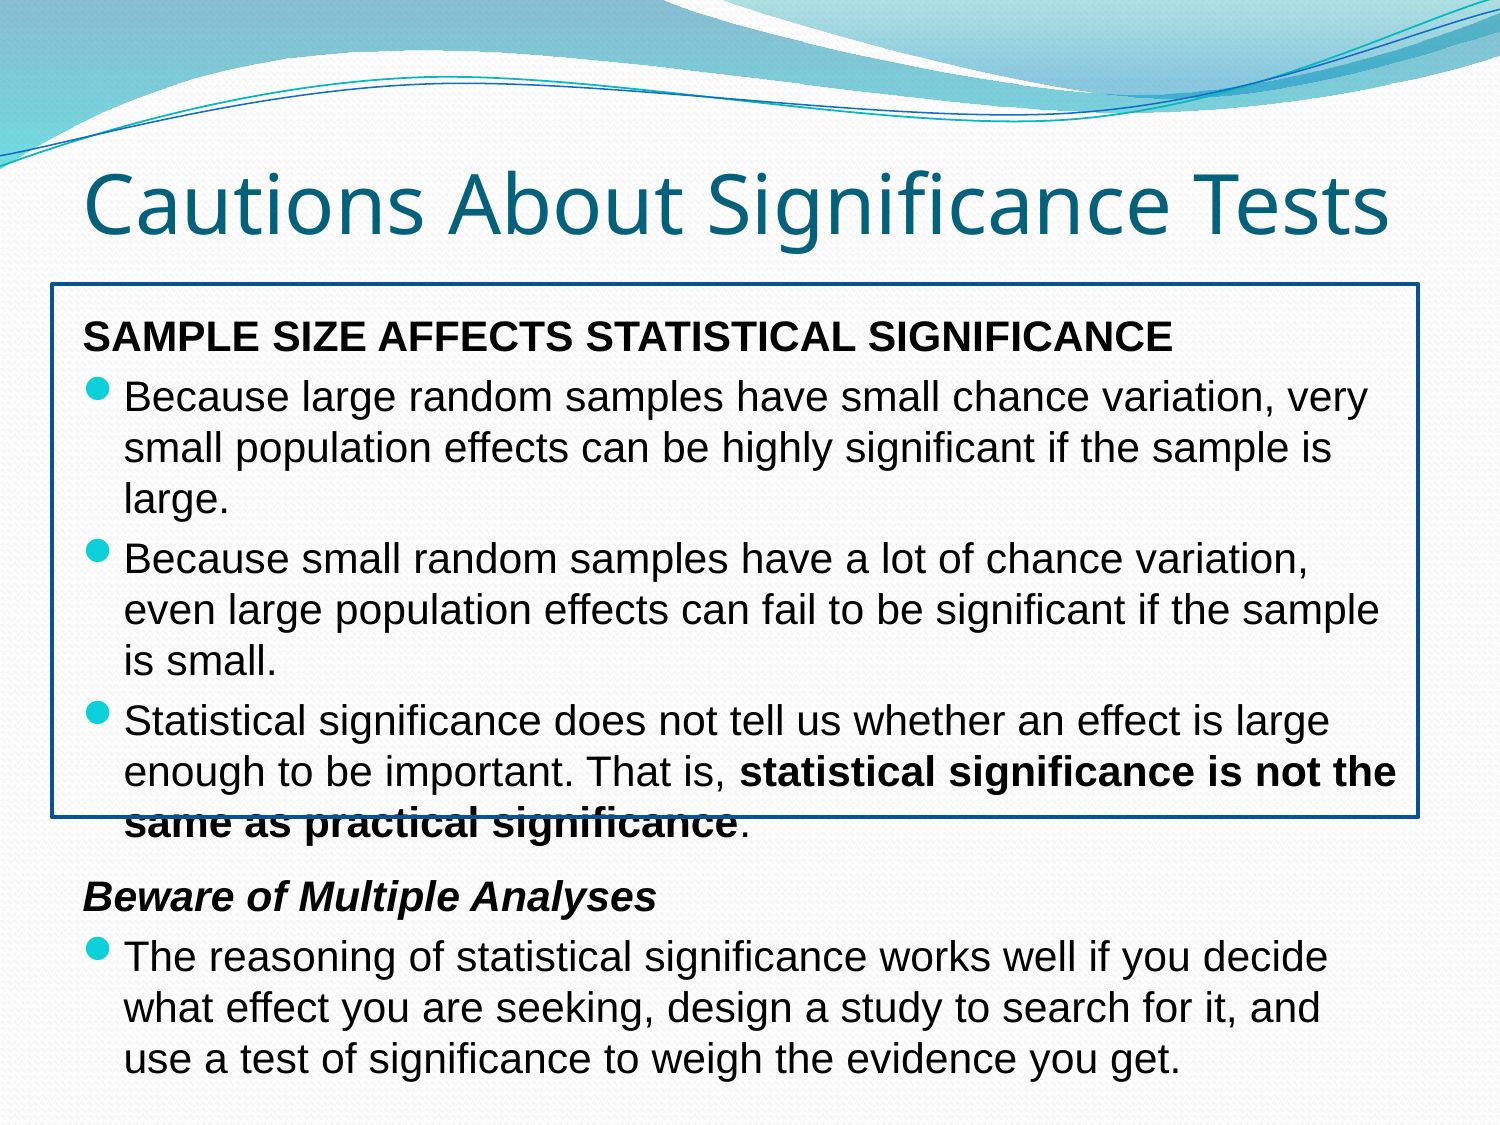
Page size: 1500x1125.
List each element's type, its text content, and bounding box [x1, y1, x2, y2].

title Cautions About Significance Tests [82, 80, 1403, 252]
list Sample Size Affects Statistical Significance Because large random samples have small chance variation, very small population effects can be highly significant if the sample is large. Because small random samples have a lot of chance variation, even large population effects can fail to be significant if the sample is small. Statistical significance does not tell us whether an effect is large enough to be important. That is, statistical significance is not the same as practical significance. Beware of Multiple Analyses The reasoning of statistical significance works well if you decide what effect you are seeking, design a study to search for it, and use a test of significance to weigh the evidence you get. [67, 819, 1419, 1091]
text_box [50, 282, 1420, 819]
